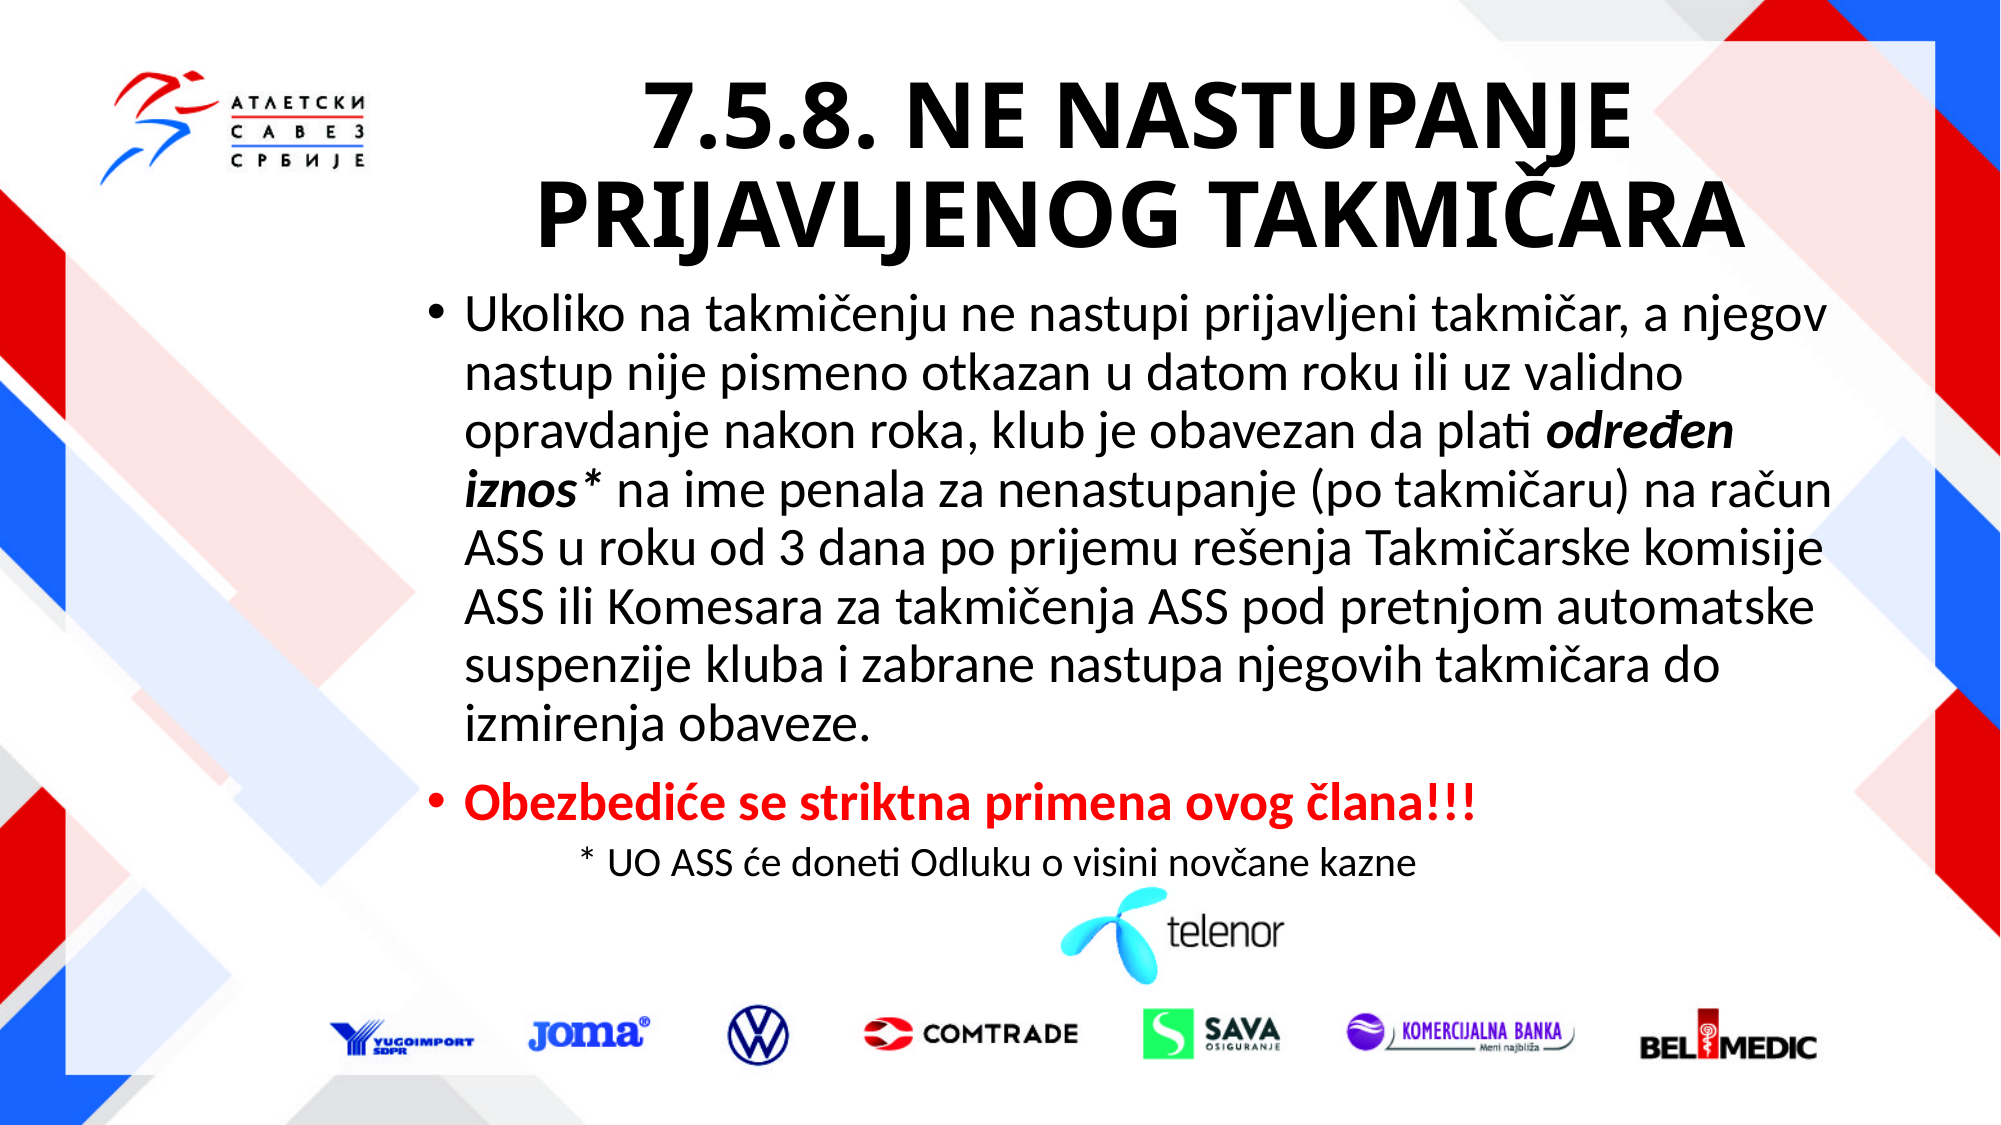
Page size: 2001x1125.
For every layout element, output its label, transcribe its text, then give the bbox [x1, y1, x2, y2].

picture [0, 0, 2001, 1125]
list Ukoliko na takmičenju ne nastupi prijavljeni takmičar, a njegov nastup nije pismeno otkazan u datom roku ili uz validno opravdanje nakon roka, klub je obavezan da plati određen iznos* na ime penala za nenastupanje (po takmičaru) na račun ASS u roku od 3 dana po prijemu rešenja Takmičarske komisije ASS ili Komesara za takmičenja ASS pod pretnjom automatske suspenzije kluba i zabrane nastupa njegovih takmičara do izmirenja obaveze. Obezbediće se striktna primena ovog člana!!! * UO ASS će doneti Odluku o visini novčane kazne [411, 277, 1869, 1014]
title 7.5.8. NE NASTUPANJE PRIJAVLJENOG TAKMIČARA [411, 60, 1869, 277]
